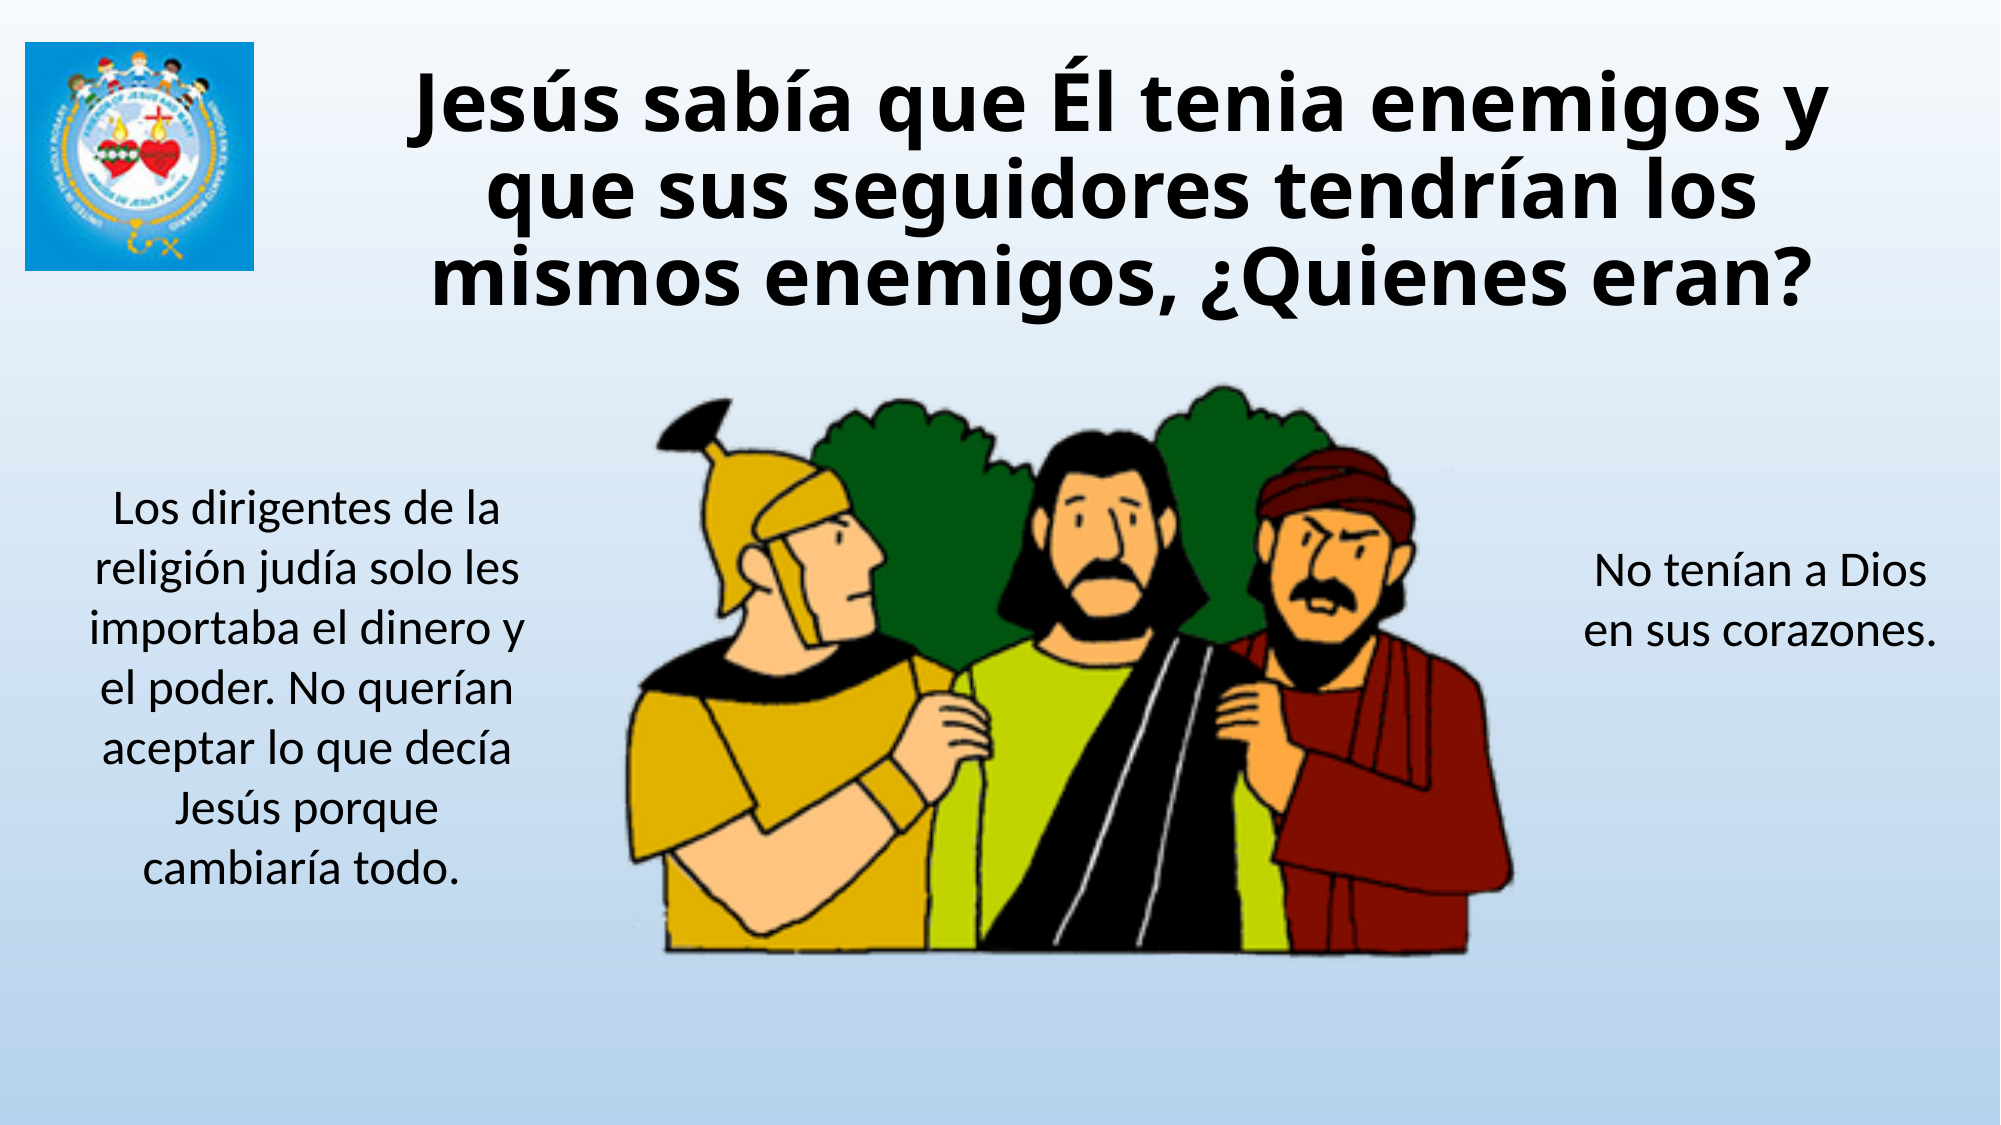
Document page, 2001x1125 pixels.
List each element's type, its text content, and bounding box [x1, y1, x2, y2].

title Jesús sabía que Él tenia enemigos y que sus seguidores tendrían los mismos enemigos, ¿Quienes eran? [343, 52, 1902, 333]
picture [611, 319, 1534, 1011]
text_box Los dirigentes de la religión judía solo les importaba el dinero y el poder. No querían aceptar lo que decía Jesús porque cambiaría todo. [61, 466, 554, 902]
picture [49, 48, 229, 260]
text_box No tenían a Dios en sus corazones. [1562, 528, 1960, 664]
